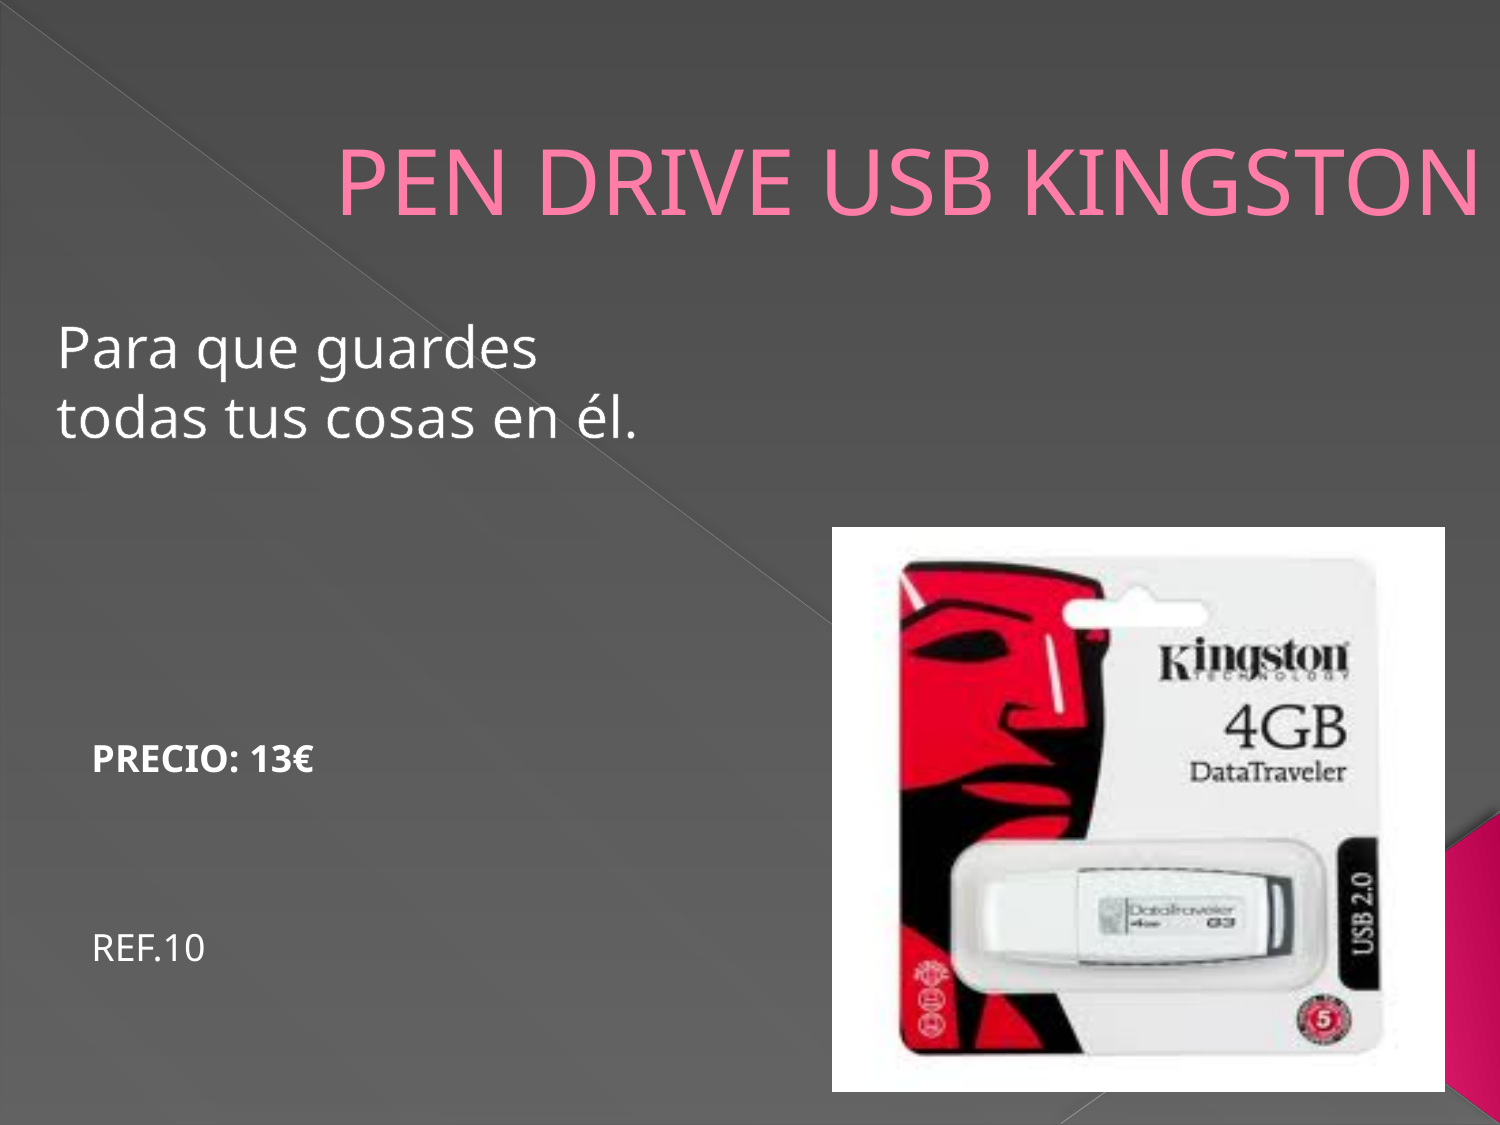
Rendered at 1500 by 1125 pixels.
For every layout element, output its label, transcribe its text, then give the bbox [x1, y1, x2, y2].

text_box PRECIO: 13€ [76, 727, 372, 788]
picture [832, 526, 1445, 1092]
text_box REF.10 [76, 916, 420, 977]
title Pen drive USB KINGSTON [177, 0, 1500, 242]
subtitle Para que guardes todas tus cosas en él. [41, 302, 715, 591]
